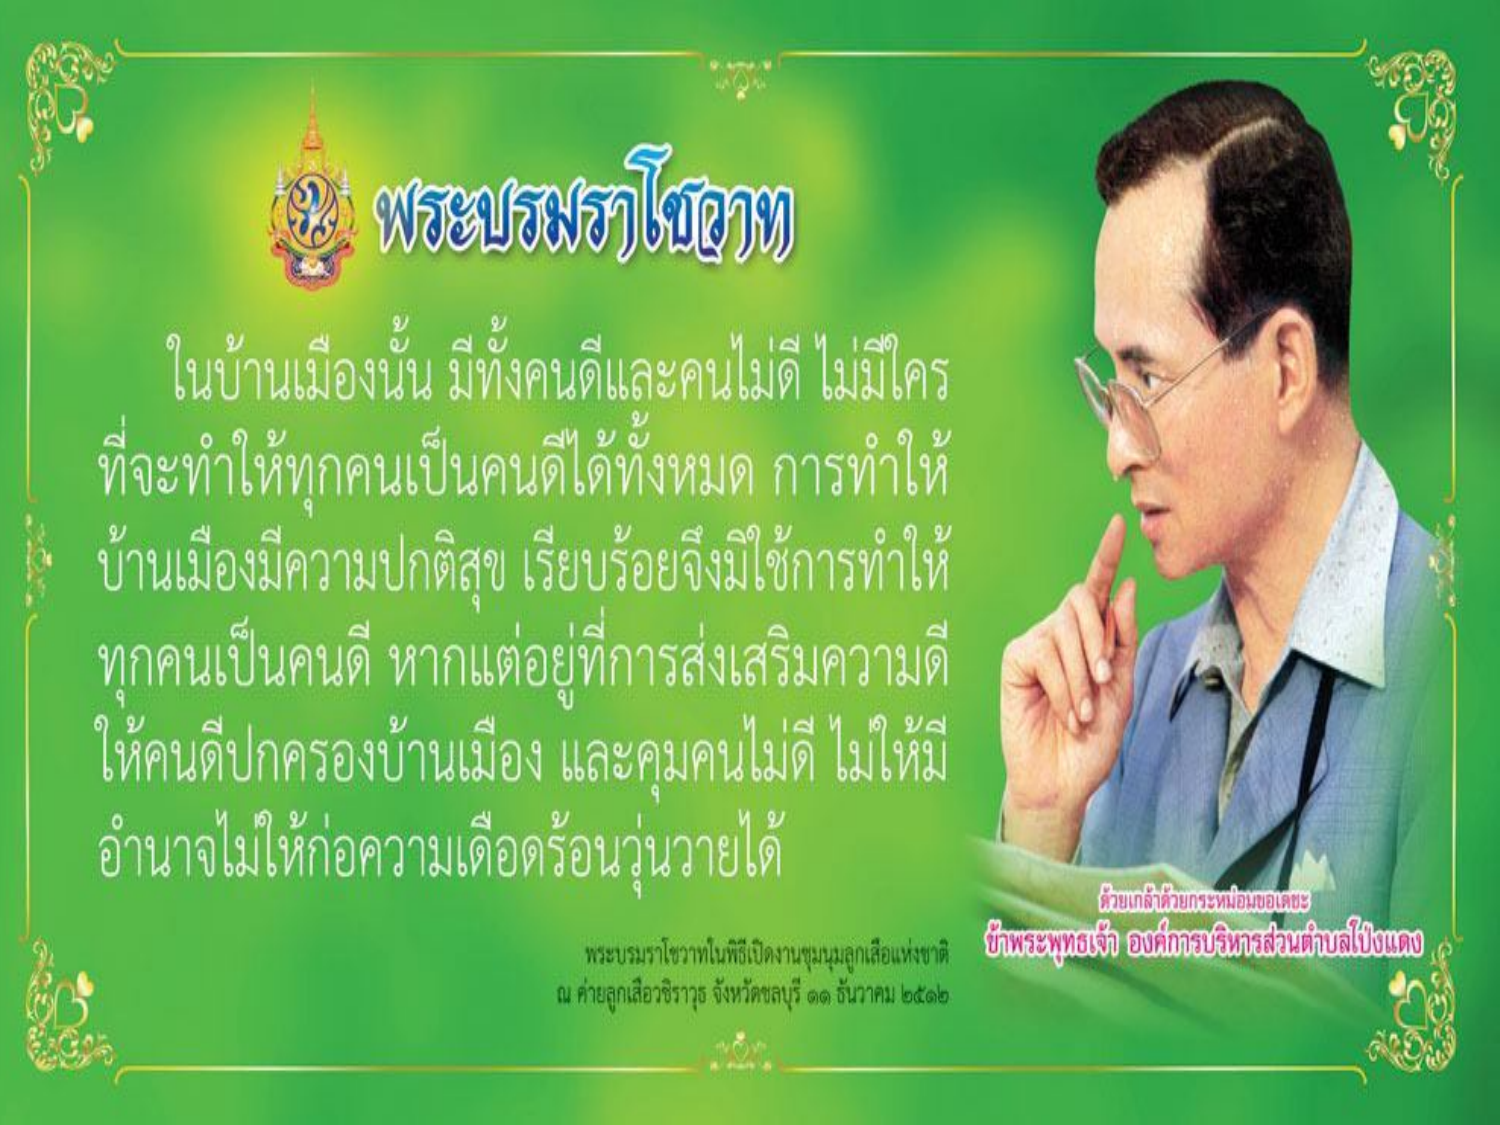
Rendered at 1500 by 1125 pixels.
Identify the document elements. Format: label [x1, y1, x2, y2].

list [0, 0, 1500, 1125]
